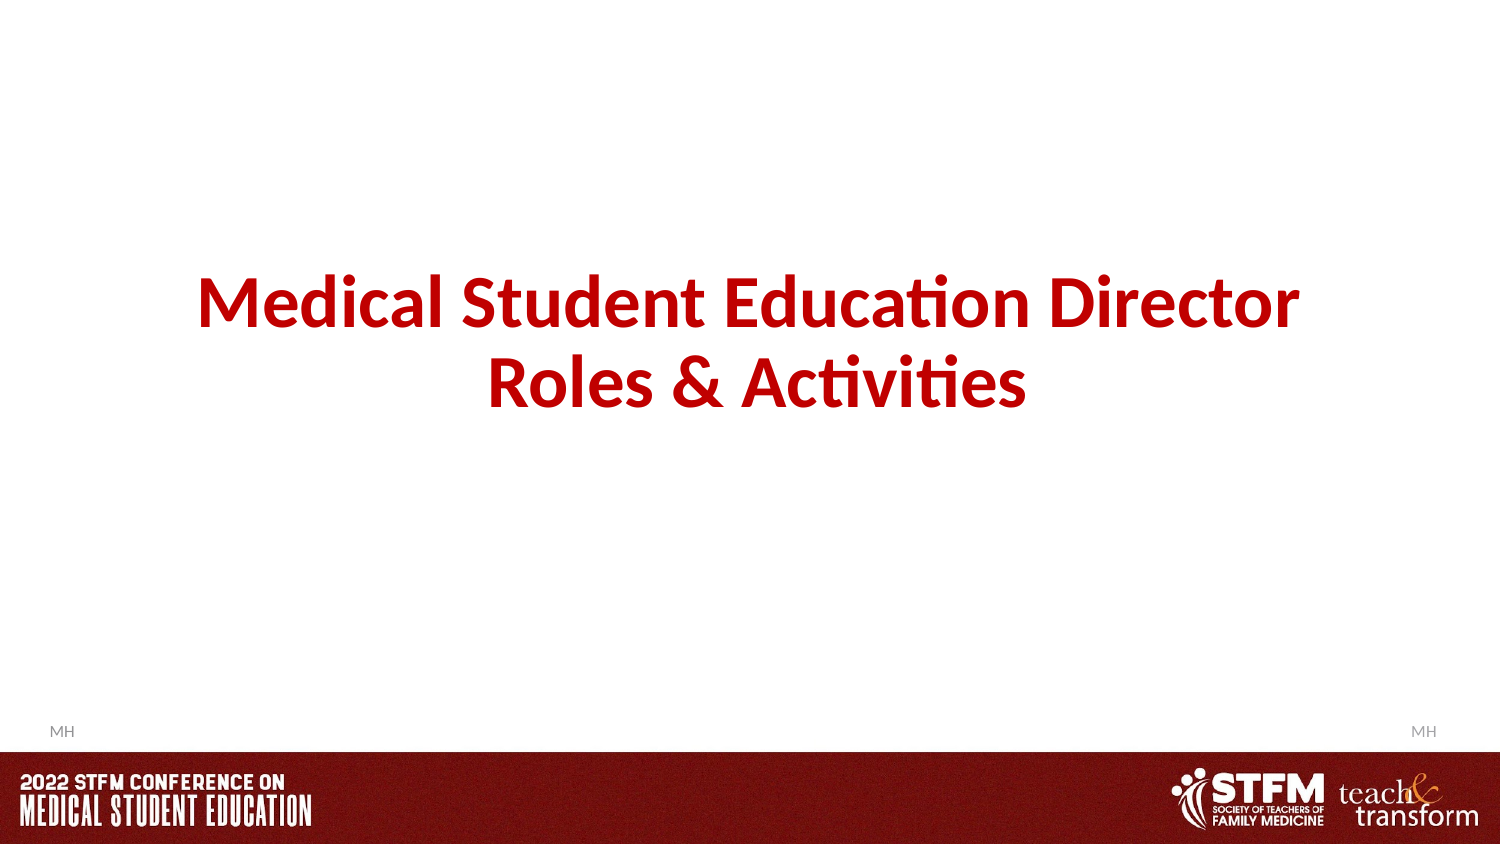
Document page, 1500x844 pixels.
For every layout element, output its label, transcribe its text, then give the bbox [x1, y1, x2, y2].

picture [0, 0, 1500, 844]
title Medical Student Education Director Roles & Activities [131, 138, 1385, 432]
text_box MH [1396, 712, 1466, 749]
text_box MH [34, 712, 104, 749]
